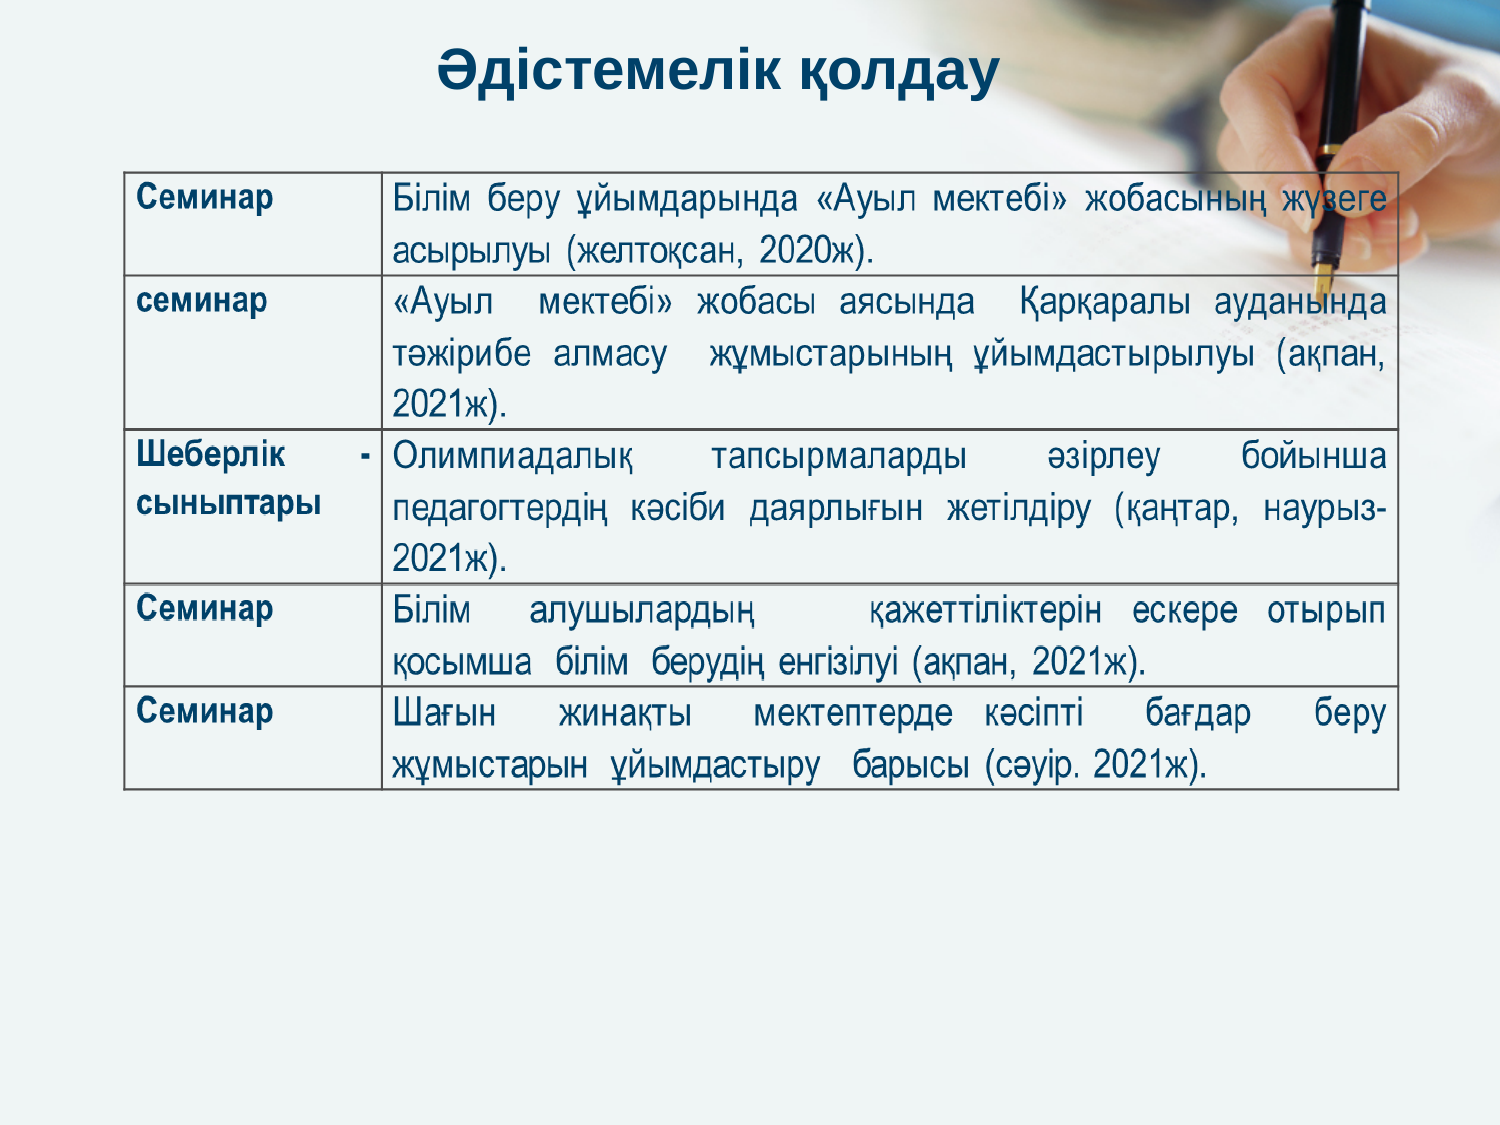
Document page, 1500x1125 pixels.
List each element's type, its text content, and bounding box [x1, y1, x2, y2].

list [123, 160, 1400, 811]
title Әдістемелік қолдау [75, 19, 1363, 114]
picture [0, 0, 1500, 1125]
